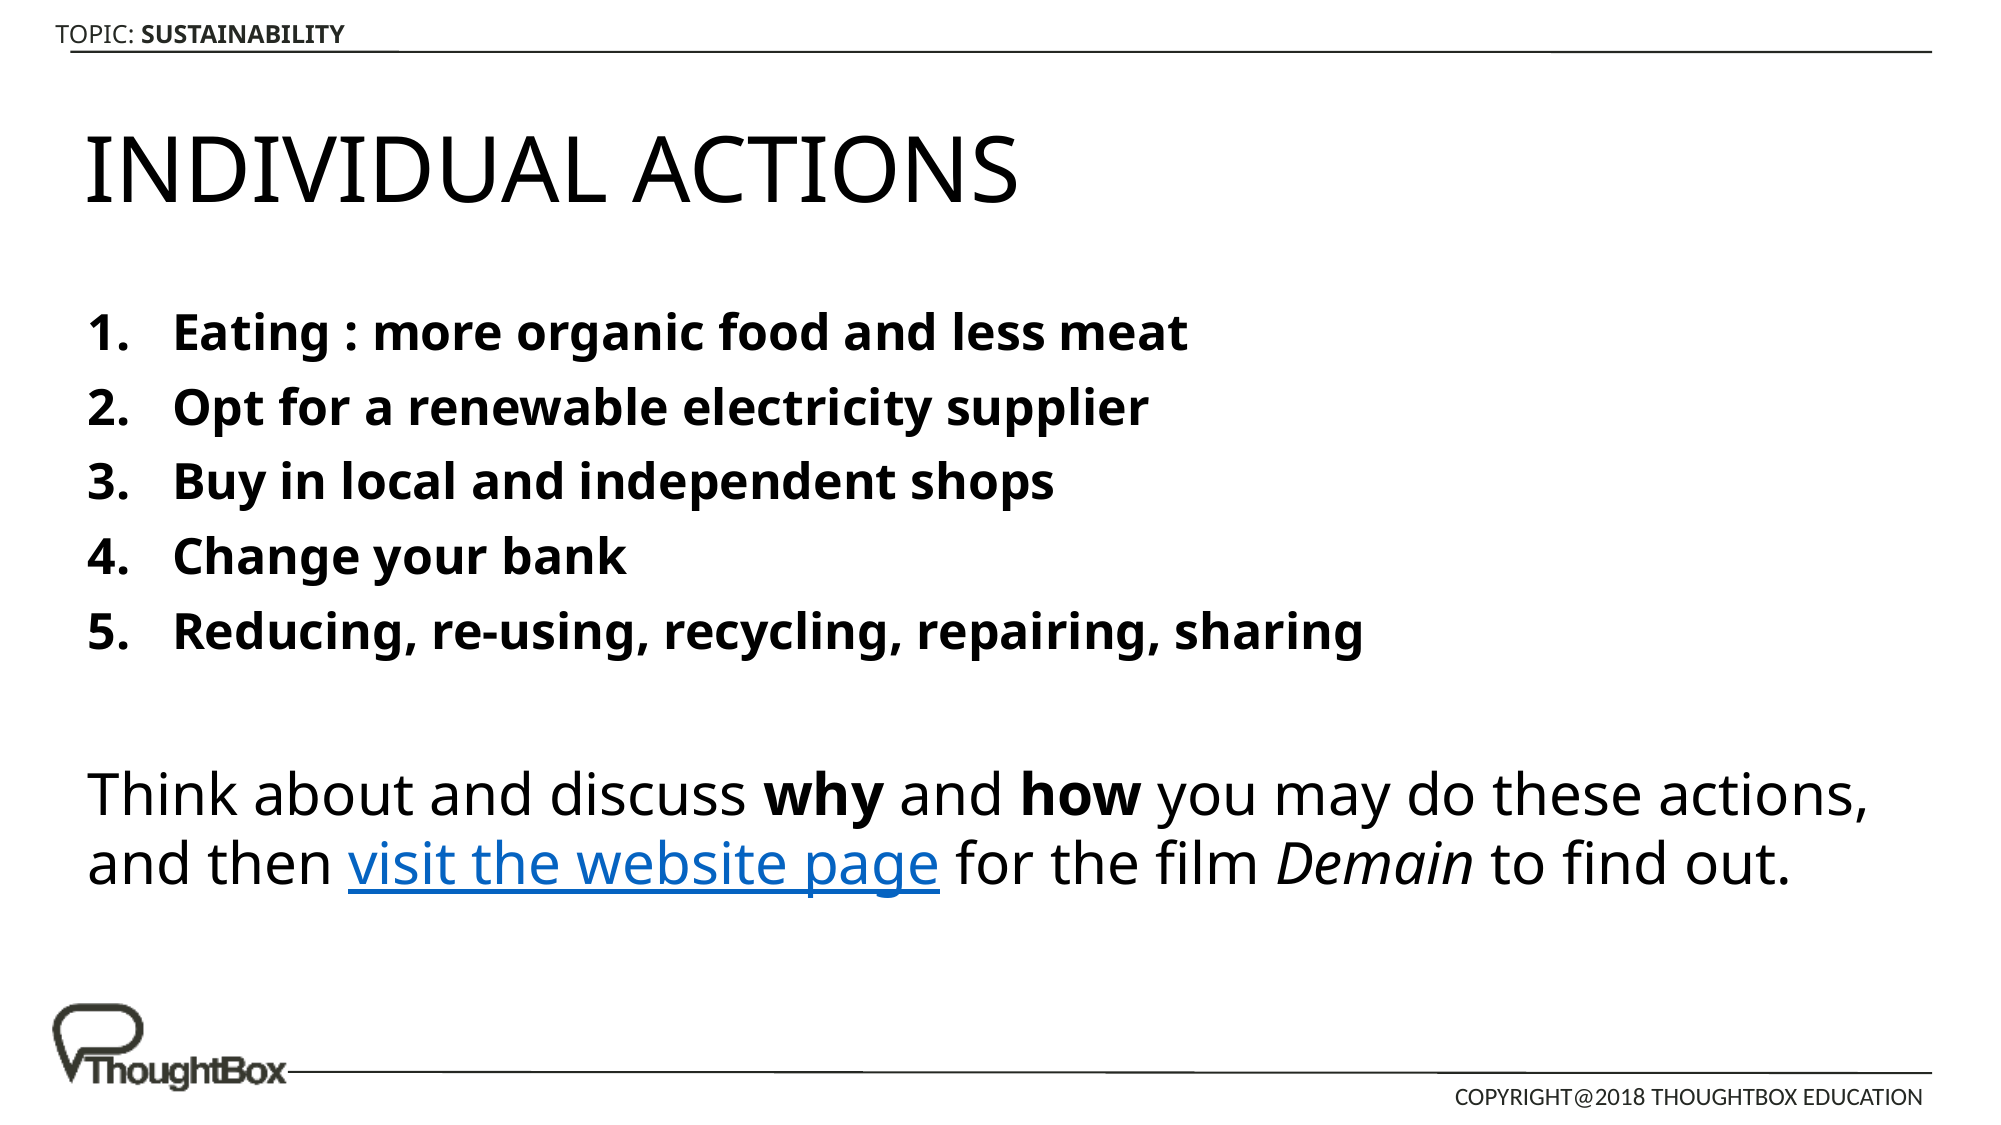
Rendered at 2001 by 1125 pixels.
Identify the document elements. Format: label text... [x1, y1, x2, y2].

title INDIVIDUAL ACTIONS [69, 74, 1933, 271]
list Eating : more organic food and less meat Opt for a renewable electricity supplier Buy in local and independent shops Change your bank Reducing, re-using, recycling, repairing, sharing Think about and discuss why and how you may do these actions, and then visit the website page for the film Demain to find out. [72, 299, 1933, 1014]
picture [51, 1002, 288, 1093]
